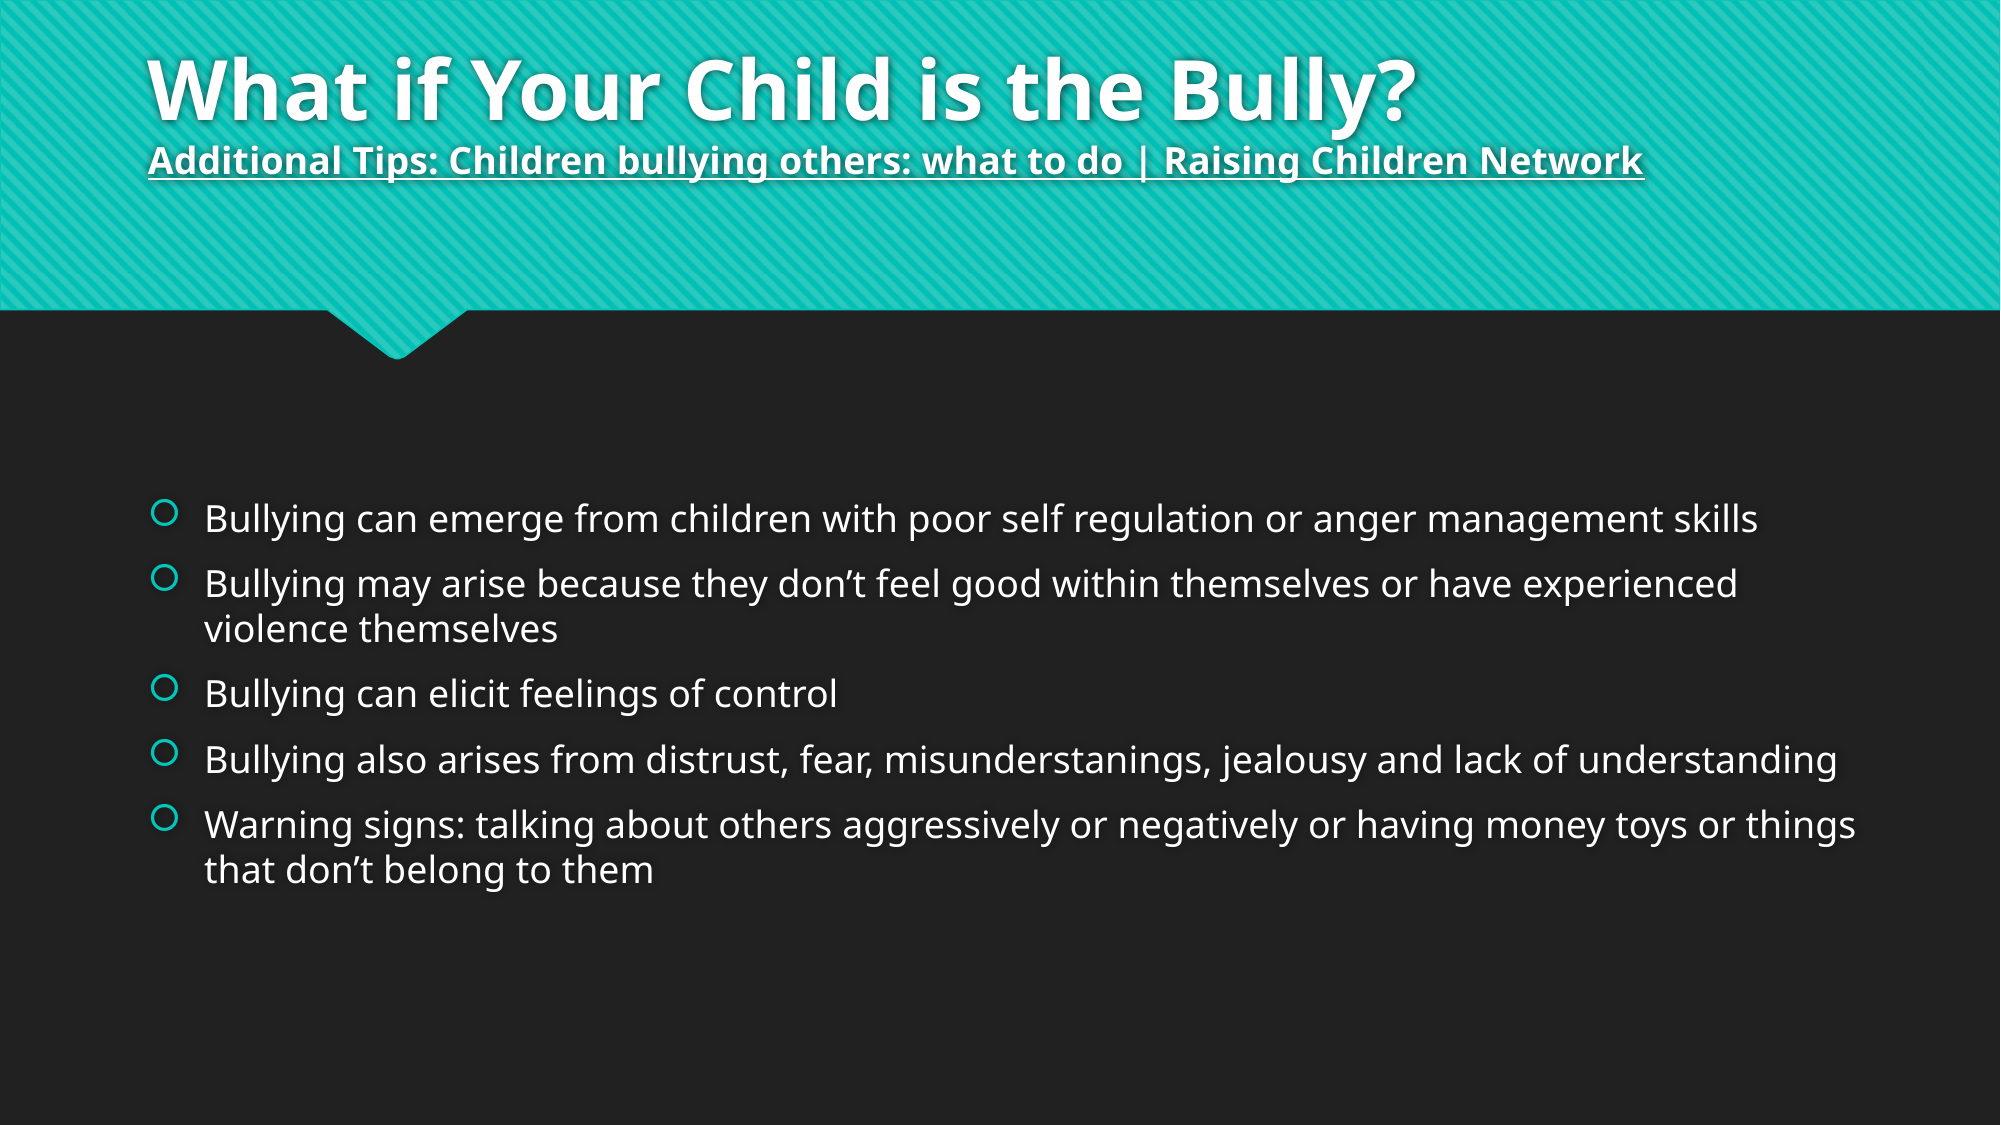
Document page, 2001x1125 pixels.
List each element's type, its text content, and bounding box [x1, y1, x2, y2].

list Bullying can emerge from children with poor self regulation or anger management skills Bullying may arise because they don’t feel good within themselves or have experienced violence themselves Bullying can elicit feelings of control Bullying also arises from distrust, fear, misunderstanings, jealousy and lack of understanding Warning signs: talking about others aggressively or negatively or having money toys or things that don’t belong to them [132, 391, 1902, 1077]
title What if Your Child is the Bully? Additional Tips: Children bullying others: what to do | Raising Children Network [132, 48, 1868, 296]
